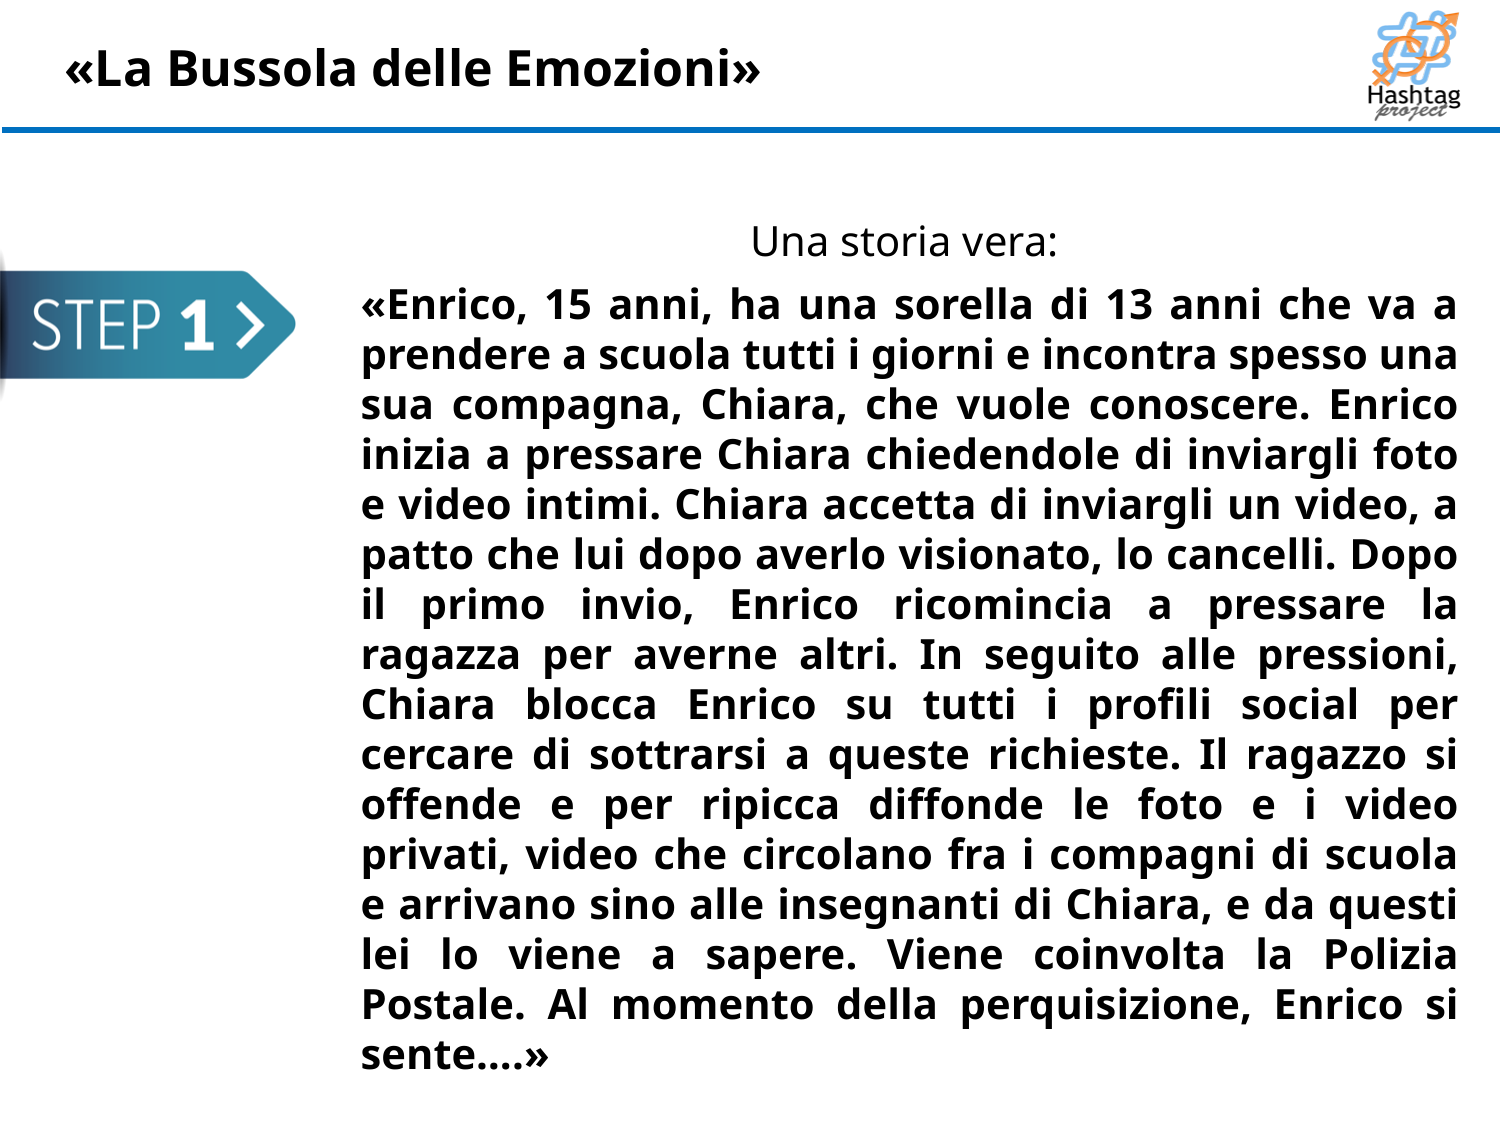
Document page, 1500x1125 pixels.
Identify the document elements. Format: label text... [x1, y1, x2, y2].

text_box Una storia vera: «Enrico, 15 anni, ha una sorella di 13 anni che va a prendere a scuola tutti i giorni e incontra spesso una sua compagna, Chiara, che vuole conoscere. Enrico inizia a pressare Chiara chiedendole di inviargli foto e video intimi. Chiara accetta di inviargli un video, a patto che lui dopo averlo visionato, lo cancelli. Dopo il primo invio, Enrico ricomincia a pressare la ragazza per averne altri. In seguito alle pressioni, Chiara blocca Enrico su tutti i profili social per cercare di sottrarsi a queste richieste. Il ragazzo si offende e per ripicca diffonde le foto e i video privati, video che circolano fra i compagni di scuola e arrivano sino alle insegnanti di Chiara, e da questi lei lo viene a sapere. Viene coinvolta la Polizia Postale. Al momento della perquisizione, Enrico si sente….» [345, 207, 1474, 1086]
picture [0, 236, 313, 410]
text_box «La Bussola delle Emozioni» [49, 28, 778, 104]
picture [1357, 10, 1474, 125]
